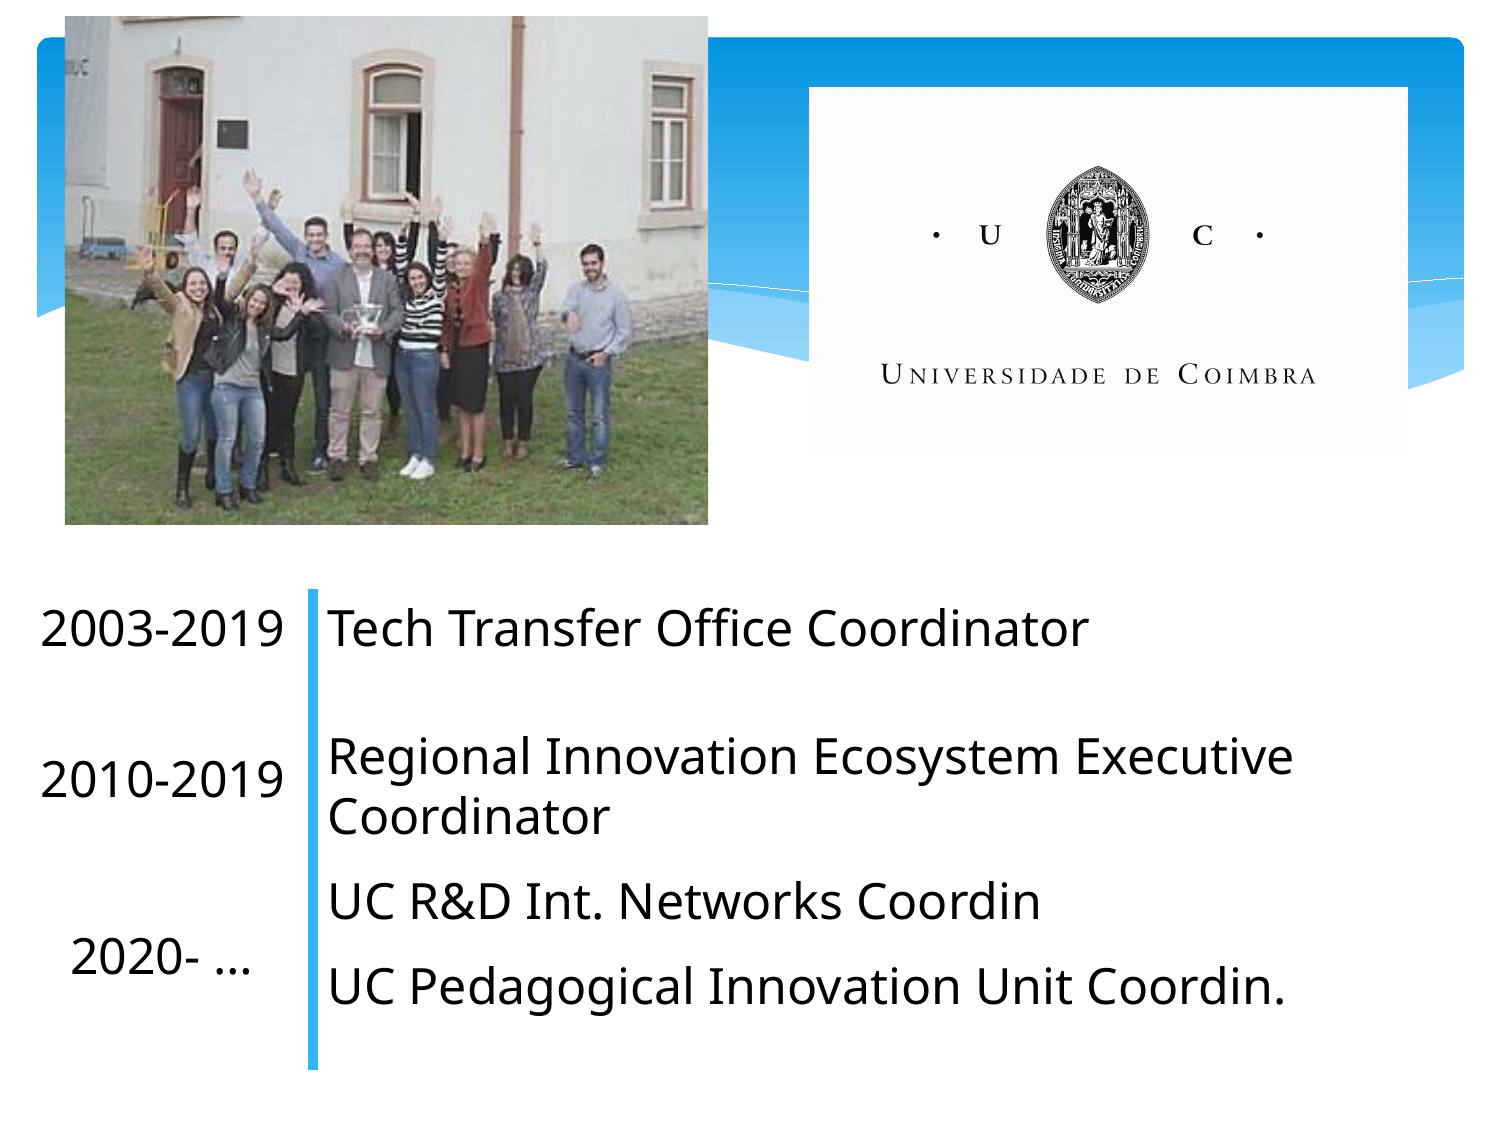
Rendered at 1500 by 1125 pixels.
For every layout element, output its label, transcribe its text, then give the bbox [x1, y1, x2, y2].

picture [808, 88, 1409, 455]
text_box 2003-2019 [26, 589, 300, 665]
text_box 2020- … [55, 916, 268, 992]
picture [64, 16, 709, 525]
text_box Tech Transfer Office Coordinator Regional Innovation Ecosystem Executive Coordinator UC R&D Int. Networks Coordin UC Pedagogical Innovation Unit Coordin. [318, 589, 1459, 1022]
text_box 2010-2019 [26, 740, 300, 816]
